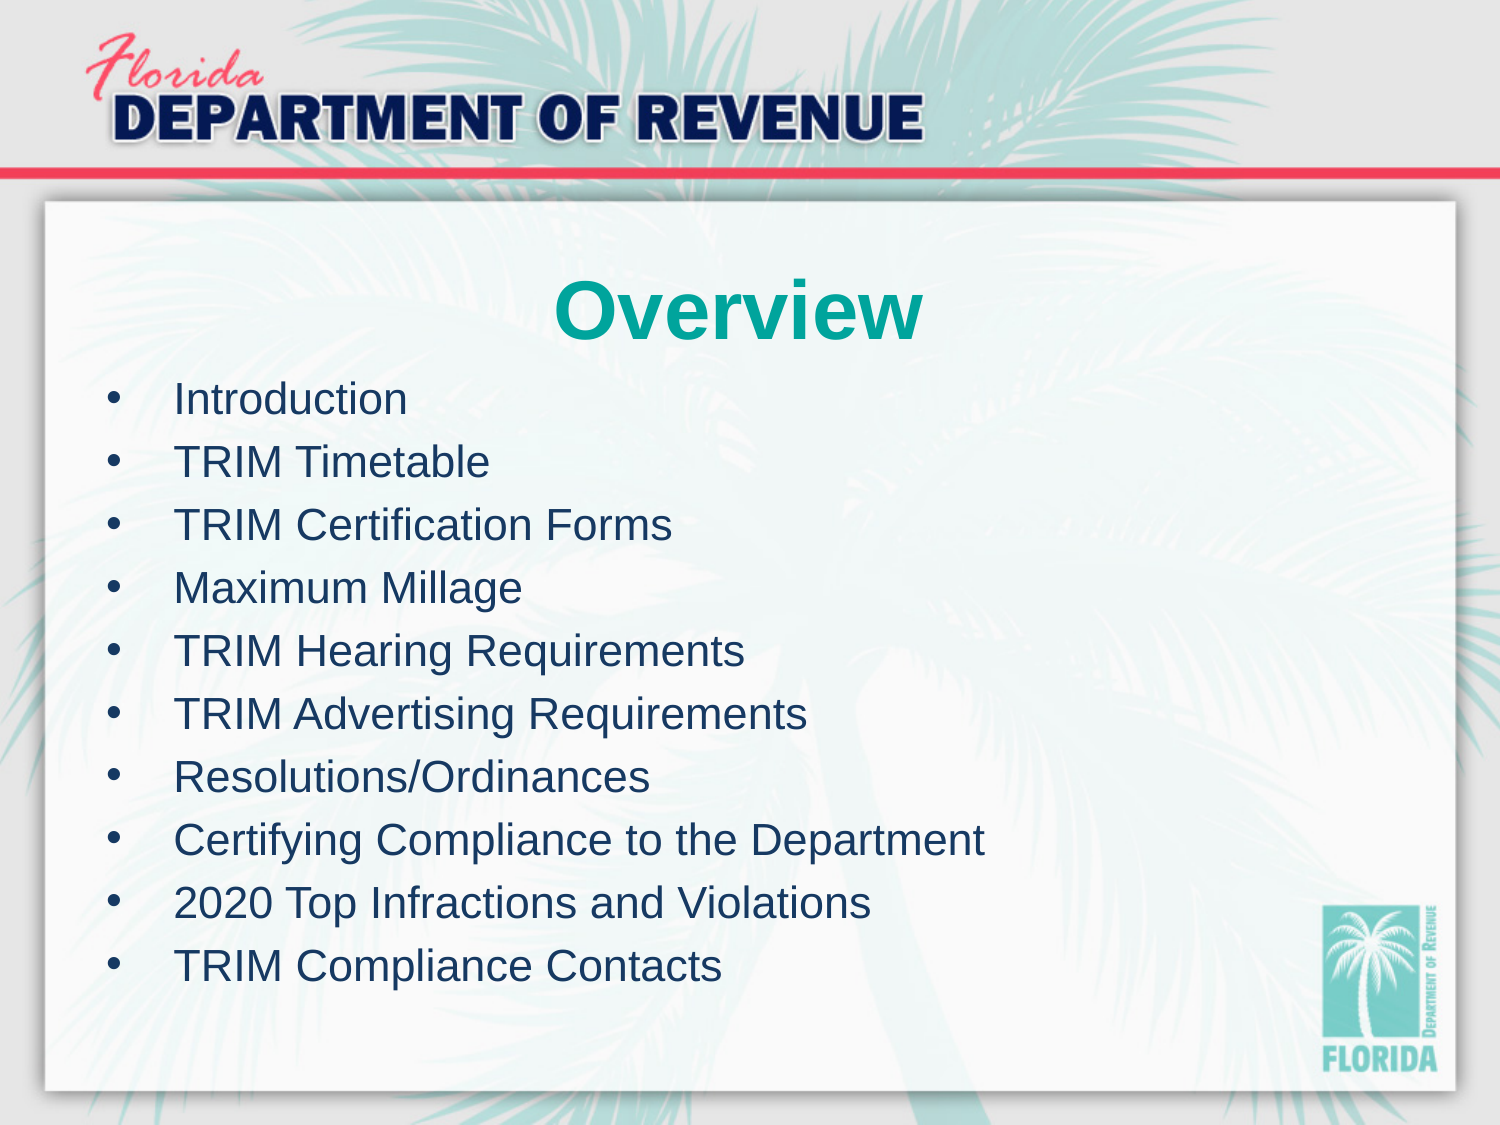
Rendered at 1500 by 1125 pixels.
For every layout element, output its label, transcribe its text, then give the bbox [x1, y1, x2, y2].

title Overview [75, 212, 1425, 362]
list Introduction TRIM Timetable TRIM Certification Forms Maximum Millage TRIM Hearing Requirements TRIM Advertising Requirements Resolutions/Ordinances Certifying Compliance to the Department 2020 Top Infractions and Violations TRIM Compliance Contacts [75, 362, 1425, 1005]
picture [0, 0, 1500, 1125]
